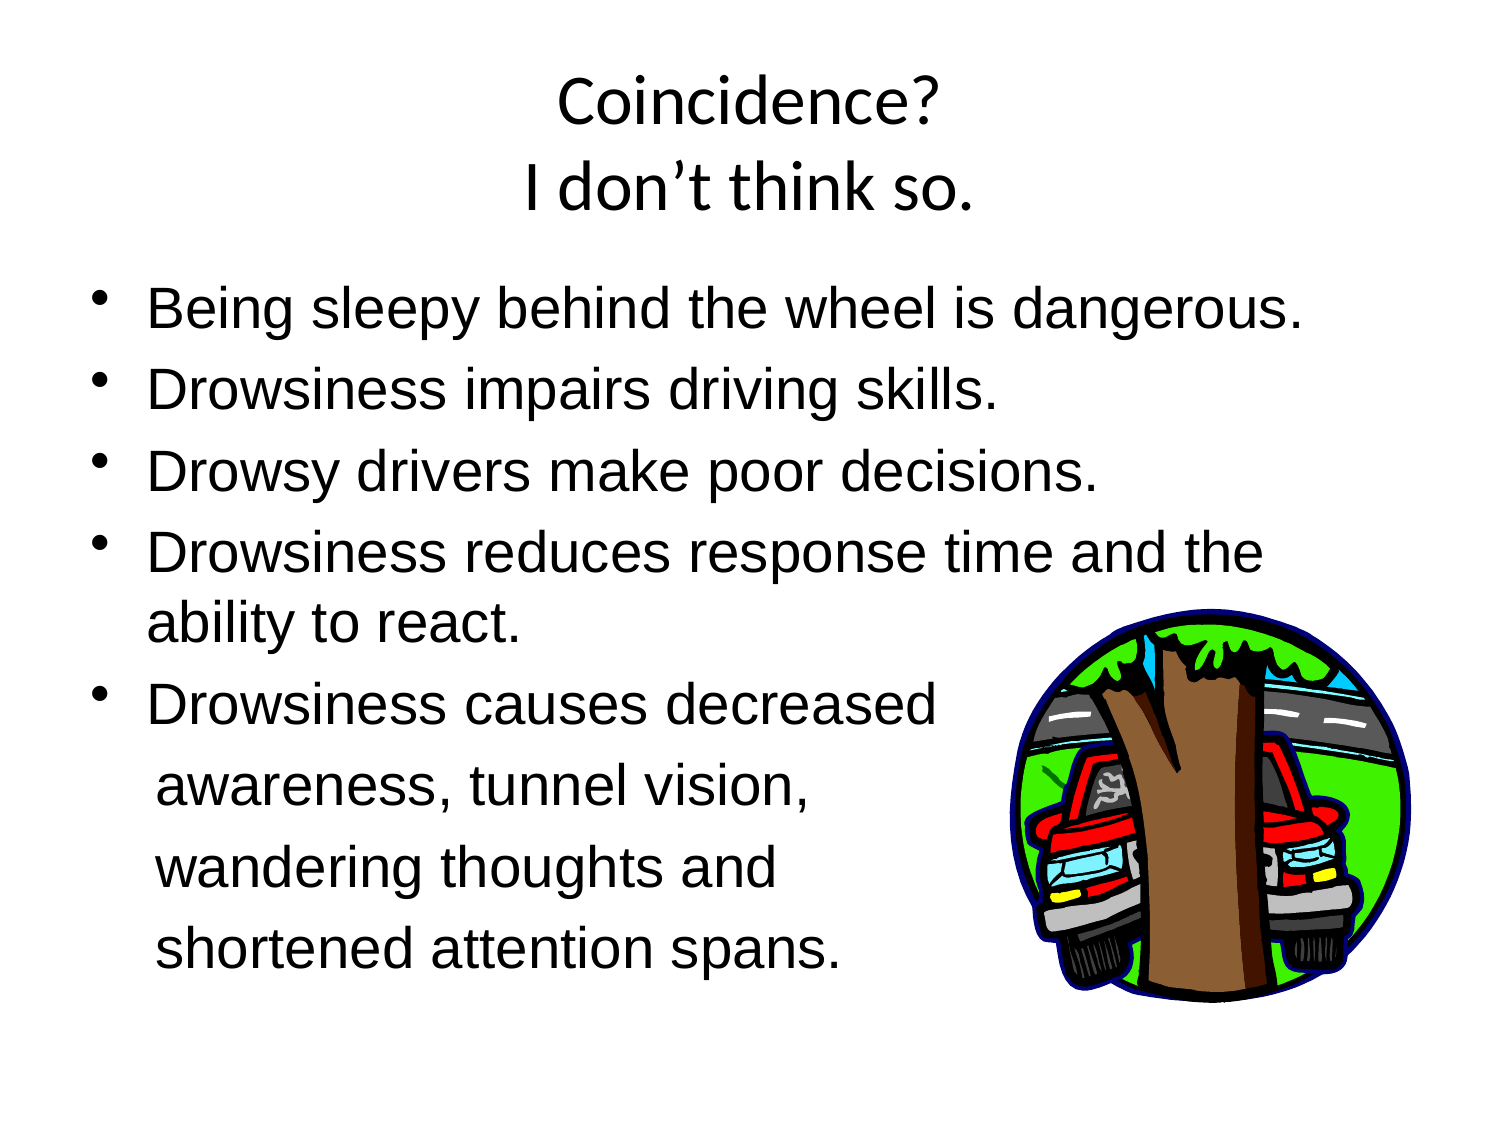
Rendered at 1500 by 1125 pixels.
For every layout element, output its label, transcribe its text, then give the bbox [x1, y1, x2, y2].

picture [999, 599, 1413, 1007]
title Coincidence? I don’t think so. [75, 45, 1425, 233]
list Being sleepy behind the wheel is dangerous. Drowsiness impairs driving skills. Drowsy drivers make poor decisions. Drowsiness reduces response time and the ability to react. Drowsiness causes decreased awareness, tunnel vision, wandering thoughts and shortened attention spans. [75, 262, 1425, 1005]
